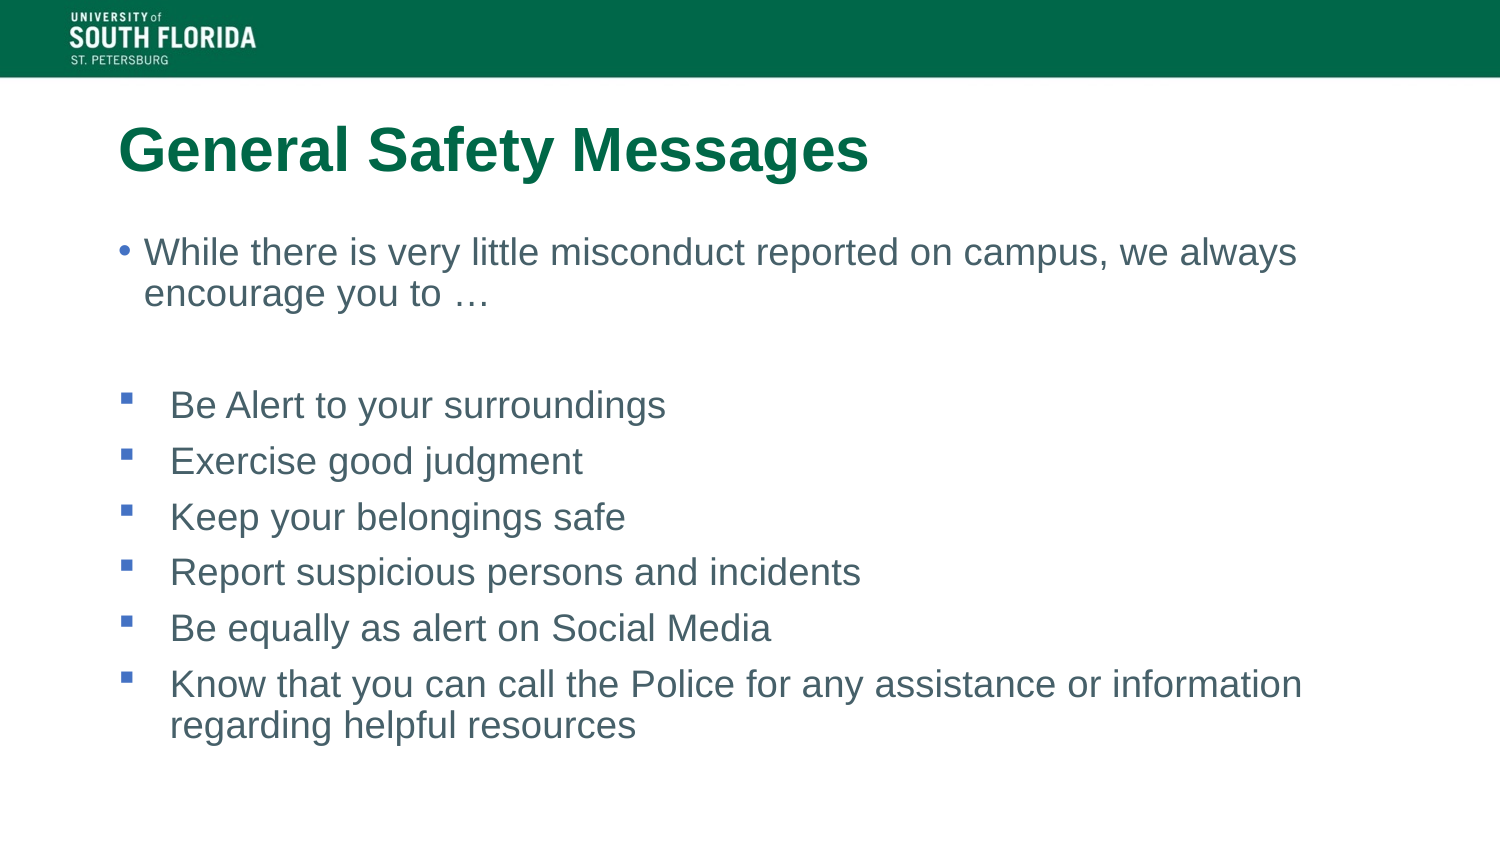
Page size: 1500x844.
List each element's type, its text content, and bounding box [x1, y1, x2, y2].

list While there is very little misconduct reported on campus, we always encourage you to … Be Alert to your surroundings Exercise good judgment Keep your belongings safe Report suspicious persons and incidents Be equally as alert on Social Media Know that you can call the Police for any assistance or information regarding helpful resources [103, 224, 1397, 760]
title General Safety Messages [103, 94, 1397, 208]
picture [0, 0, 1500, 844]
